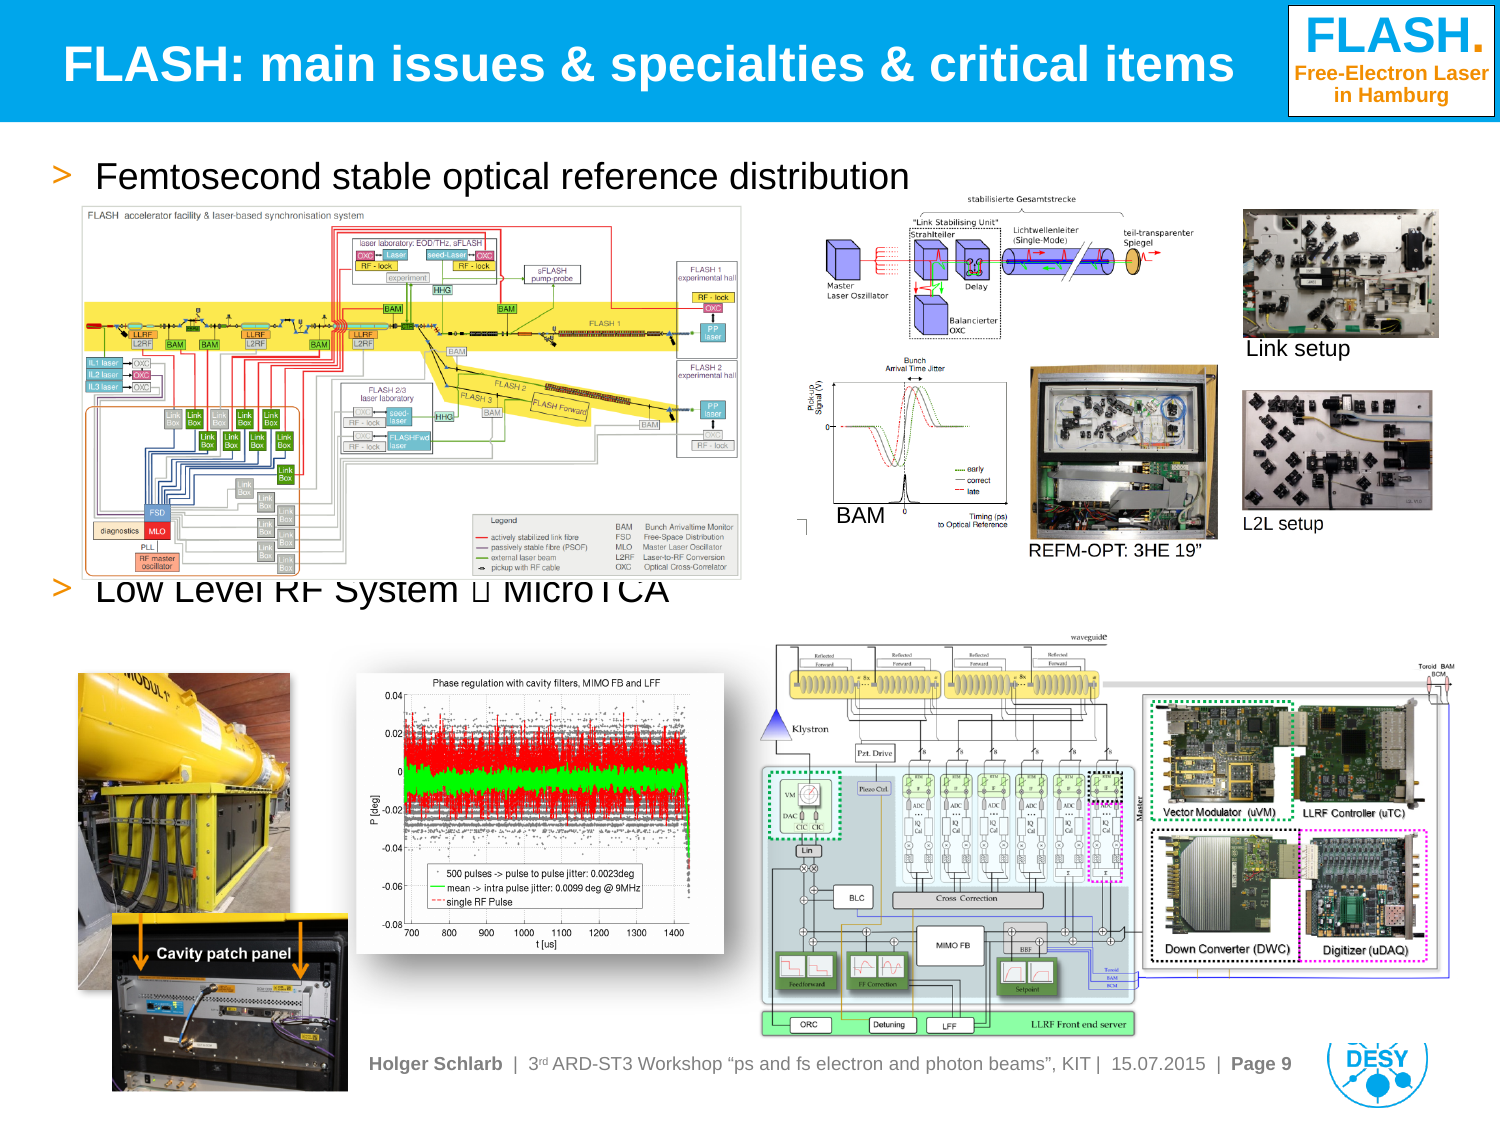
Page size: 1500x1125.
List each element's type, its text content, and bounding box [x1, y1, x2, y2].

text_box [1276, 4, 1500, 117]
picture [77, 672, 349, 1093]
list Femtosecond stable optical reference distribution Low Level RF System  MicroTCA [36, 144, 1435, 478]
picture [77, 202, 744, 582]
picture [1327, 1068, 1365, 1108]
picture [797, 356, 1224, 559]
picture [1238, 386, 1439, 535]
picture [813, 182, 1211, 353]
picture [1242, 208, 1439, 339]
text_box Link setup [1231, 326, 1366, 369]
picture [357, 629, 724, 998]
picture [1391, 1071, 1428, 1108]
title FLASH: main issues & specialties & critical items [47, 16, 1271, 107]
picture [754, 624, 1458, 1106]
